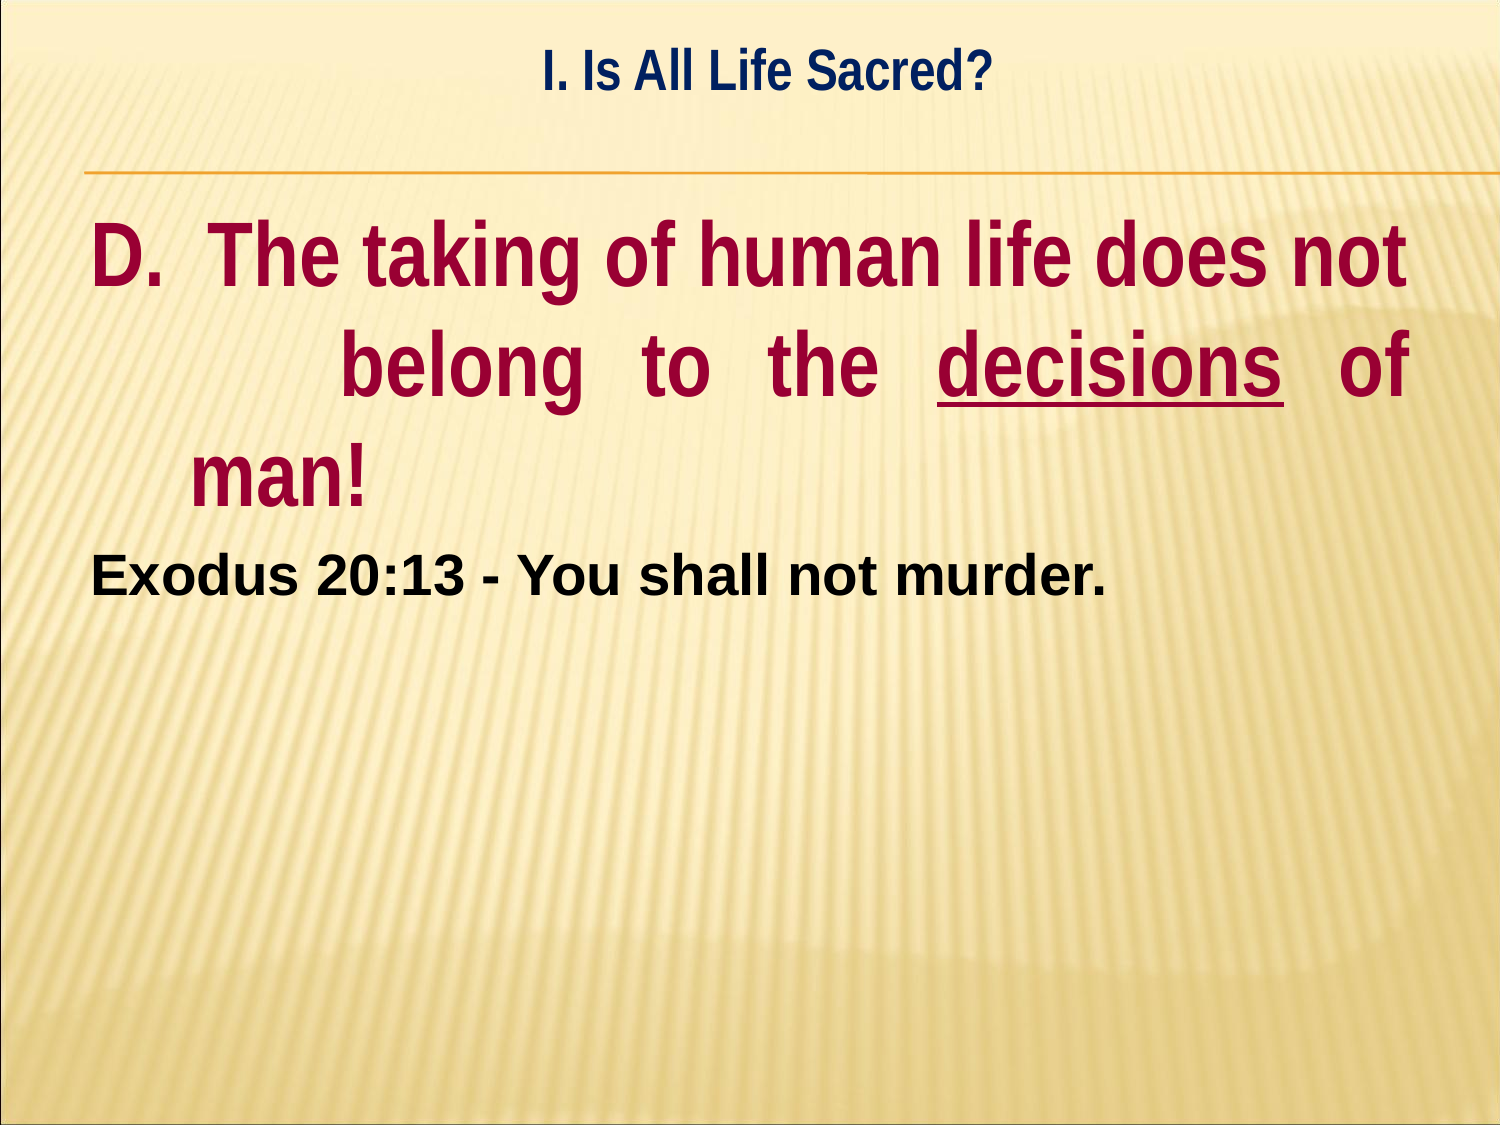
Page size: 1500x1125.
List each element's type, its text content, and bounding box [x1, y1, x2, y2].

list D. The taking of human life does not belong to the decisions of man! Exodus 20:13 - You shall not murder. [75, 187, 1425, 950]
picture [0, 0, 1500, 1125]
text_box I. Is All Life Sacred? [124, 24, 1413, 110]
